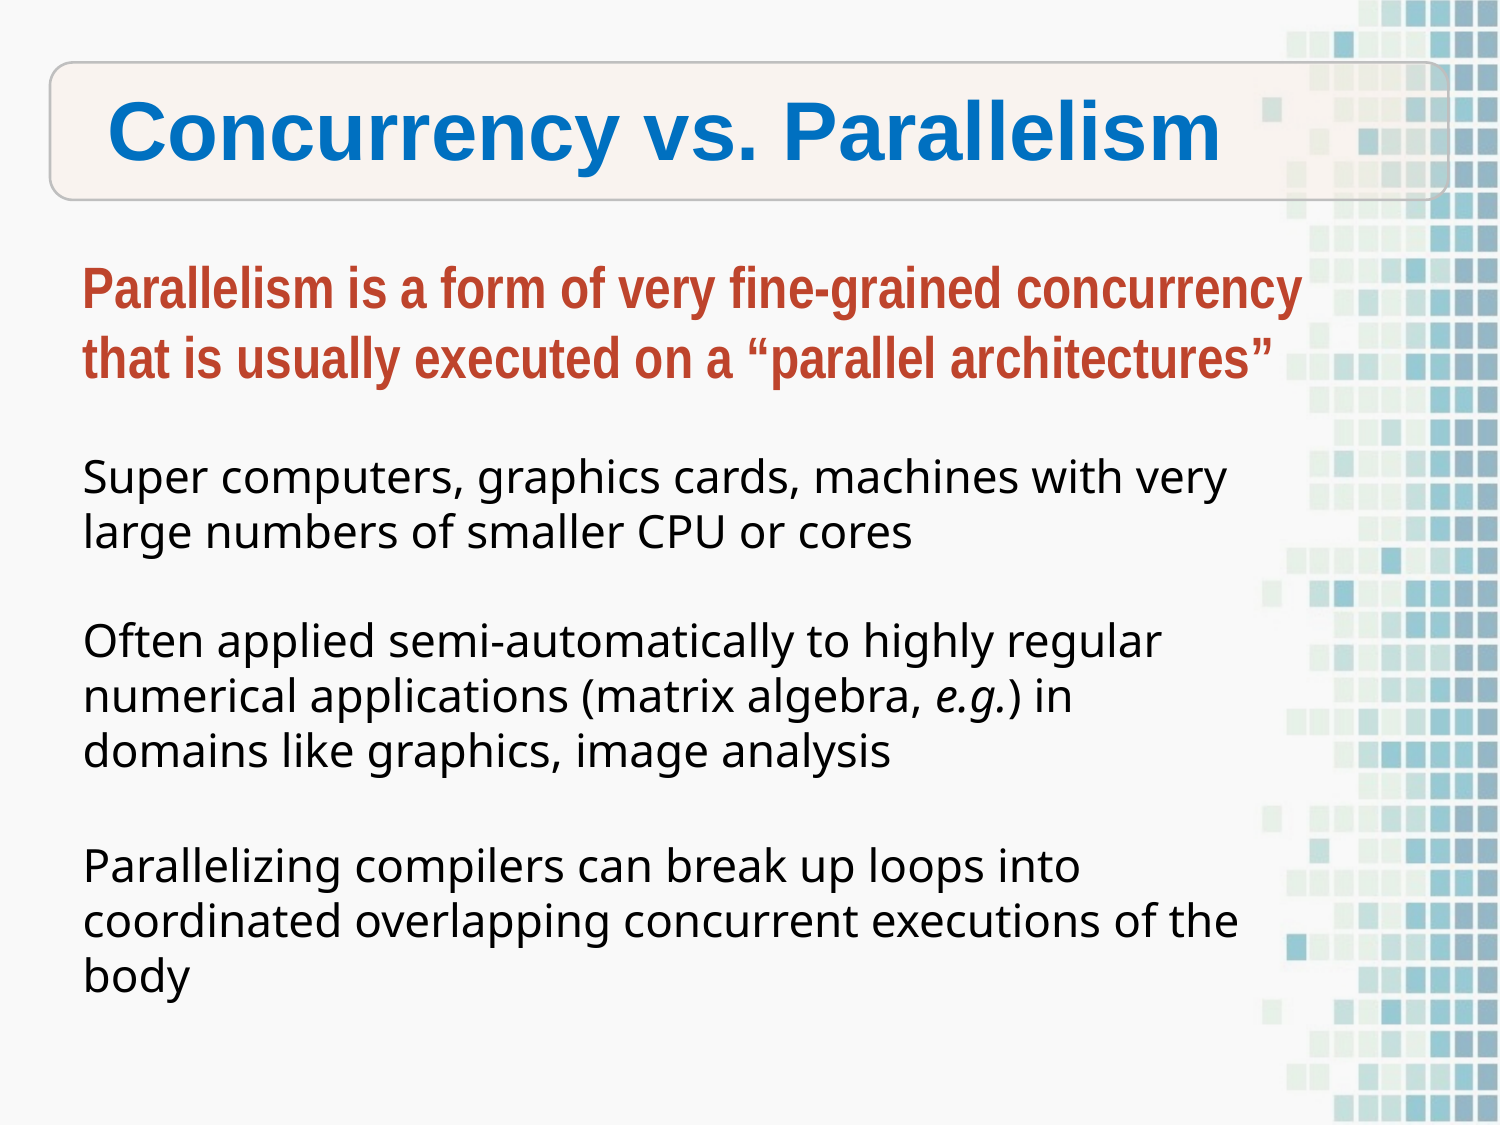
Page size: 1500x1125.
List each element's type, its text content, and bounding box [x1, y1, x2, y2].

list Concurrency vs. Parallelism [75, 54, 1449, 200]
text_box Parallelism is a form of very fine-grained concurrency that is usually executed on a “parallel architectures” [49, 226, 1338, 414]
text_box Often applied semi-automatically to highly regular numerical applications (matrix algebra, e.g.) in domains like graphics, image analysis [49, 586, 1288, 803]
text_box Super computers, graphics cards, machines with very large numbers of smaller CPU or cores [49, 429, 1288, 576]
picture [0, 0, 1500, 1125]
text_box Parallelizing compilers can break up loops into coordinated overlapping concurrent executions of the body [49, 812, 1288, 1025]
text_box [48, 61, 1432, 201]
